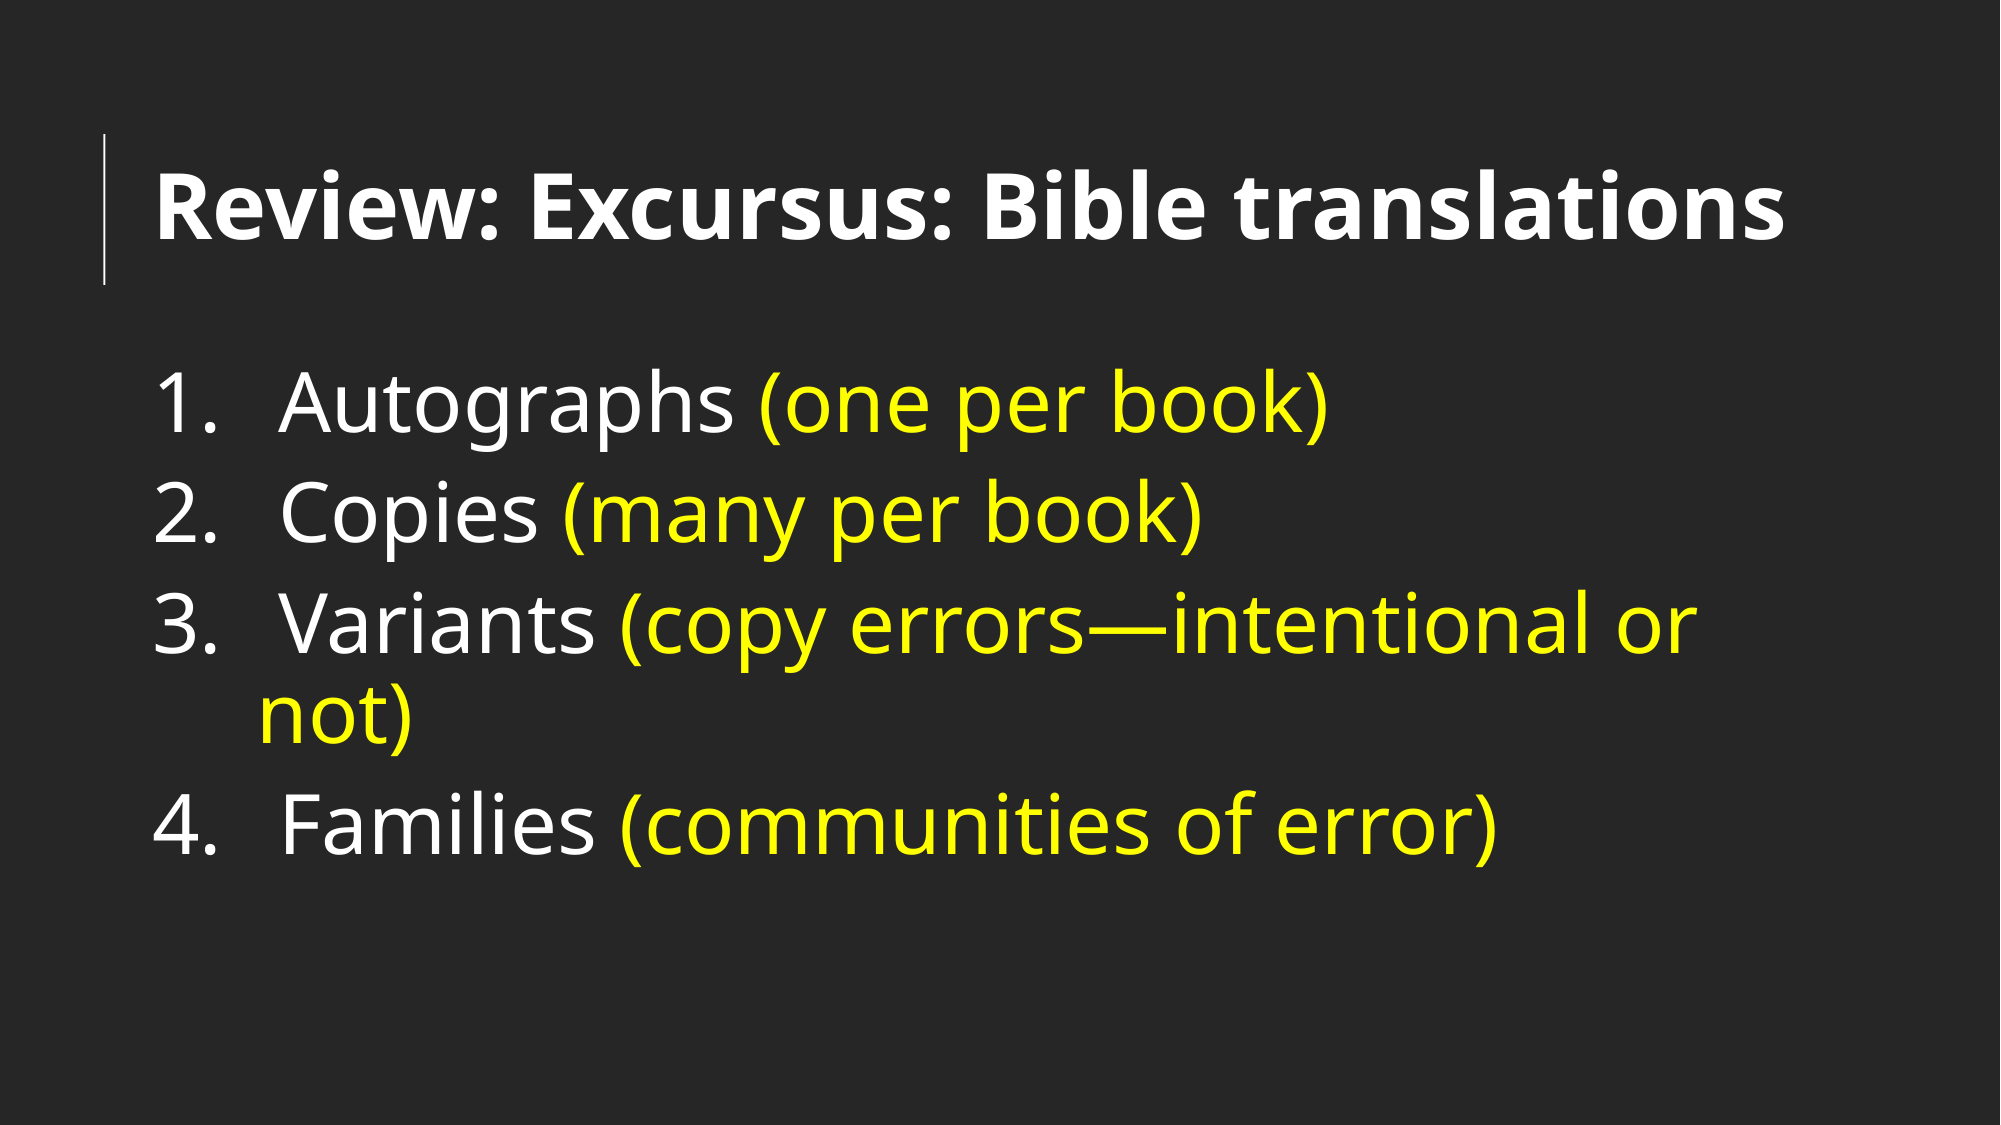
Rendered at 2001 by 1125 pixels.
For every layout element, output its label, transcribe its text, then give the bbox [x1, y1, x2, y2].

title Review: Excursus: Bible translations [137, 101, 1863, 319]
list Autographs (one per book) Copies (many per book) Variants (copy errors—intentional or not) Families (communities of error) [137, 352, 1863, 1014]
picture [102, 134, 107, 285]
